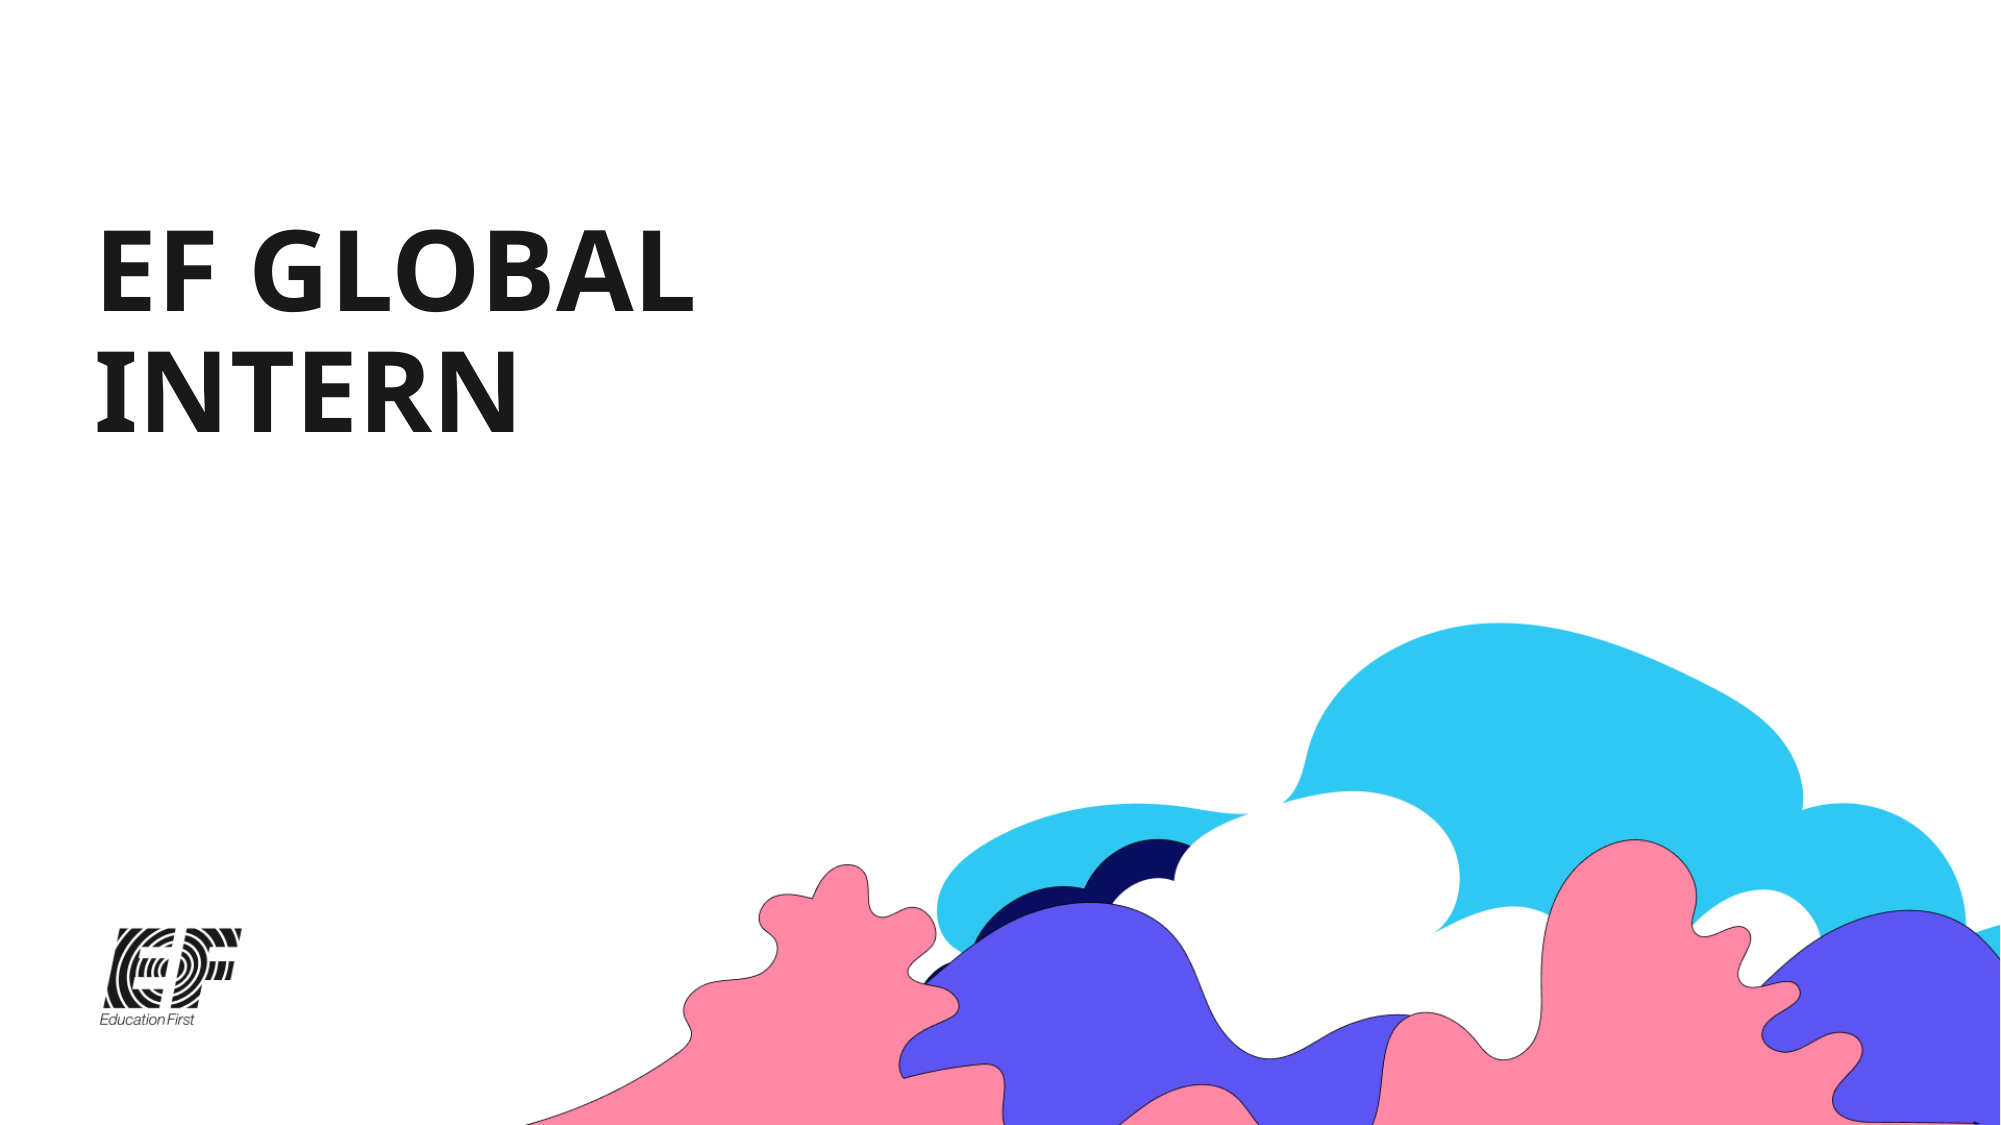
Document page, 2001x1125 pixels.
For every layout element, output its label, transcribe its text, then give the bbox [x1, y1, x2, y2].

title EF GLOBAL INTERN [79, 206, 1000, 356]
picture [0, 0, 2001, 1125]
